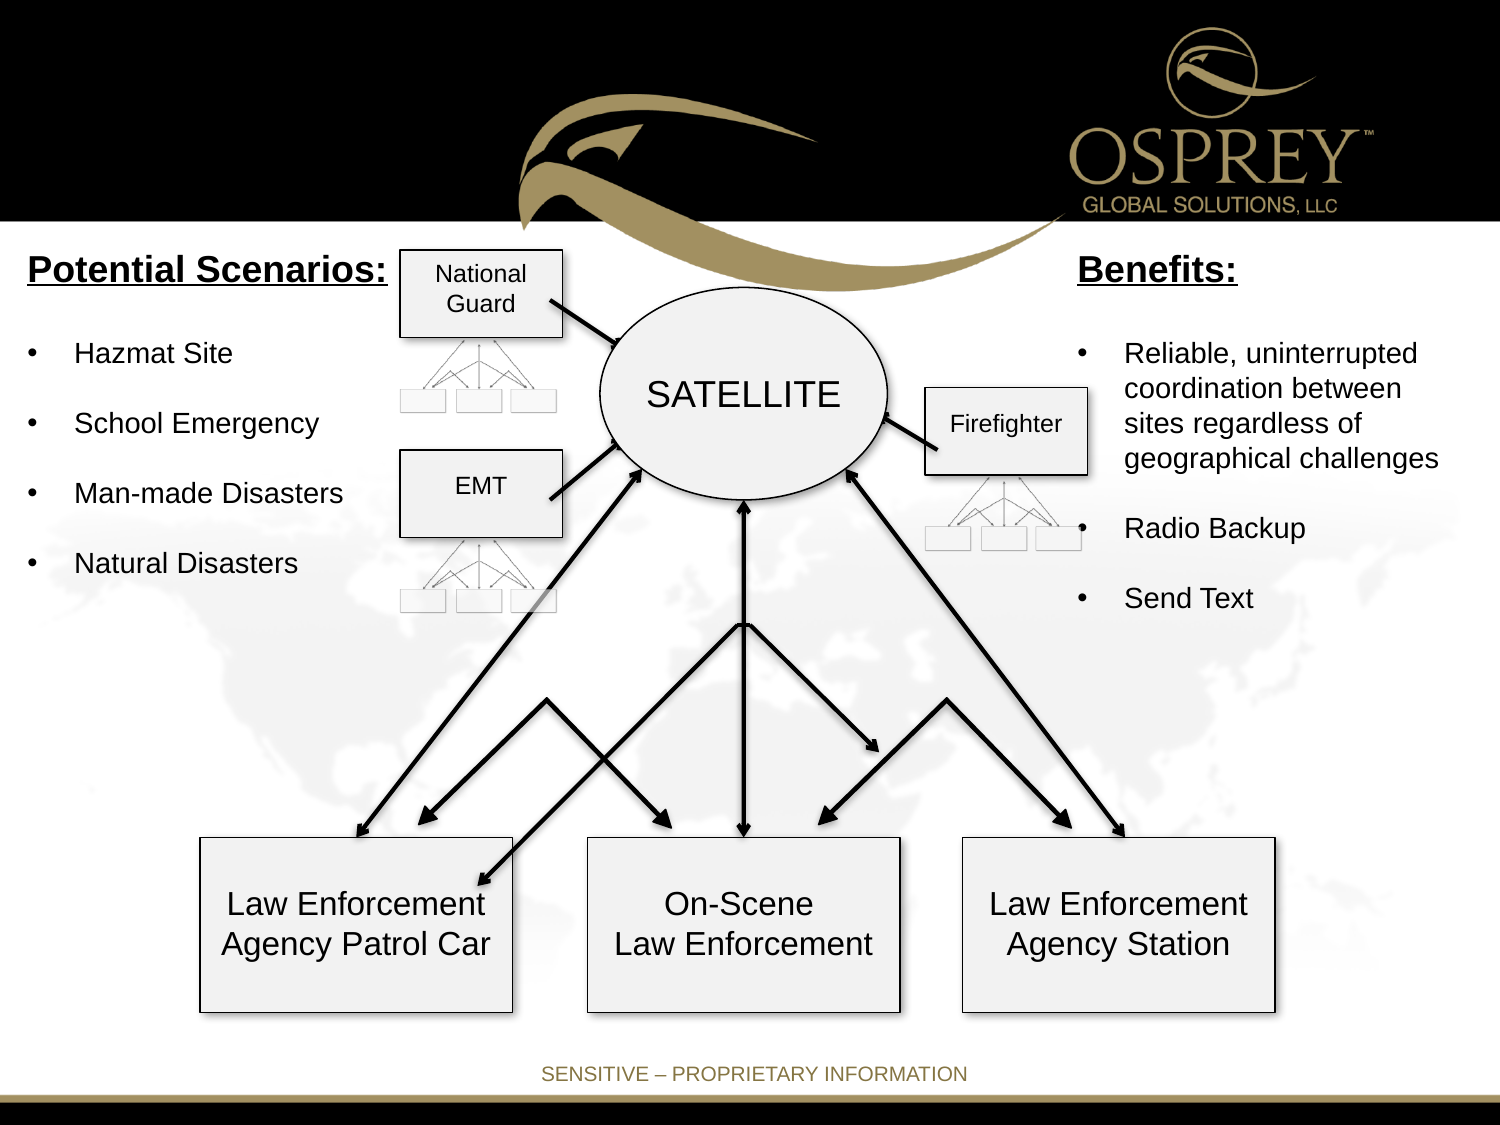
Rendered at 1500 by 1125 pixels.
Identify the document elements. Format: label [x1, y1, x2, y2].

text_box [874, 412, 938, 451]
text_box [749, 624, 1072, 829]
picture [0, 0, 1500, 1125]
text_box [355, 468, 643, 838]
text_box [418, 624, 738, 825]
text_box [549, 437, 626, 467]
text_box [549, 299, 626, 351]
text_box [845, 468, 1126, 838]
